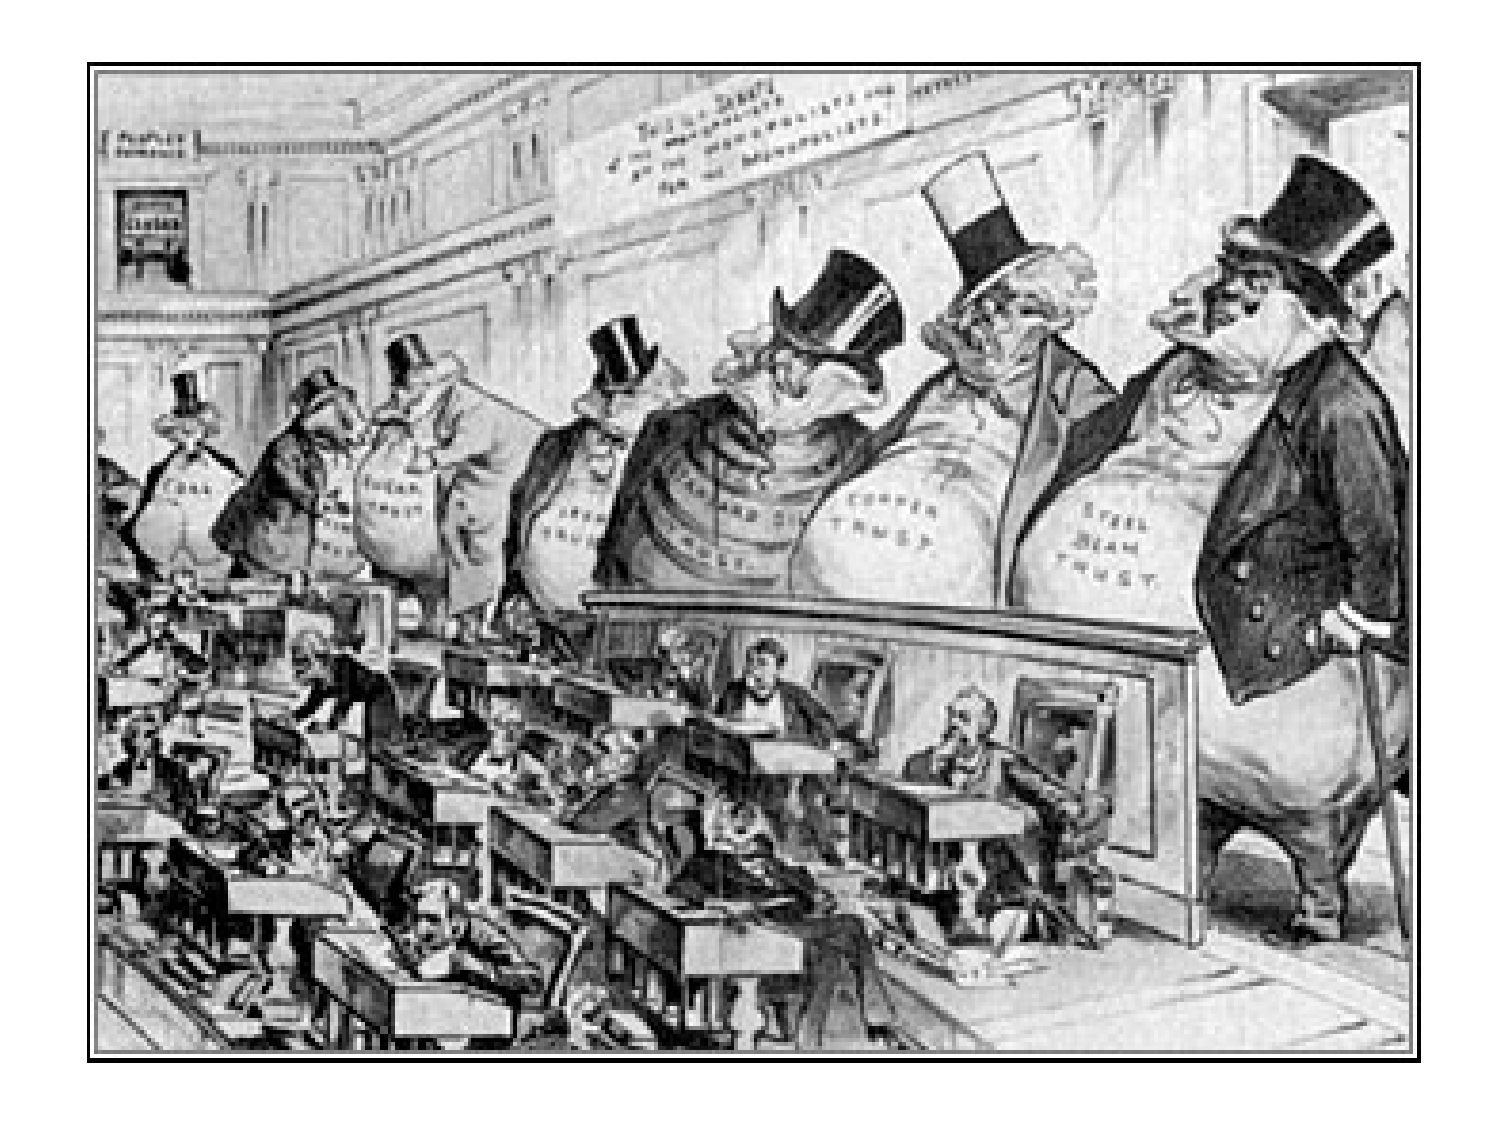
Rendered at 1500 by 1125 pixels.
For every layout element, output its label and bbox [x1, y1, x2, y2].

picture [87, 62, 1421, 1063]
